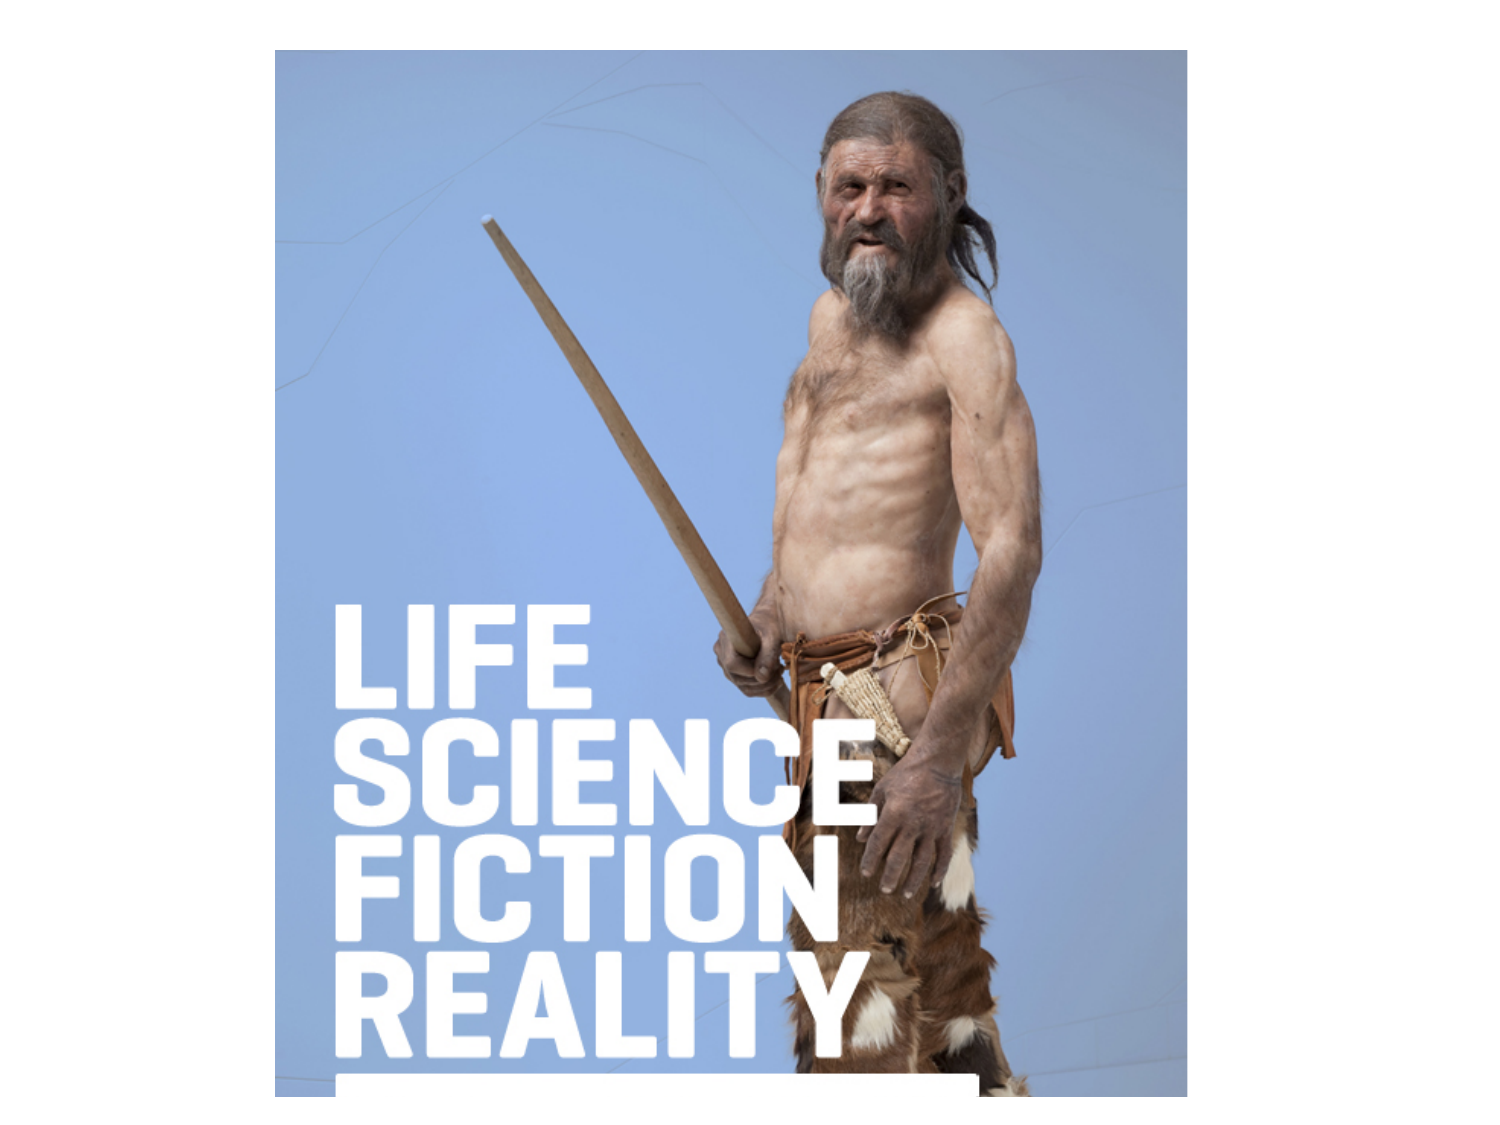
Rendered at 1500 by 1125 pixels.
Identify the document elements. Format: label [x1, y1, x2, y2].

picture [274, 49, 1188, 1097]
